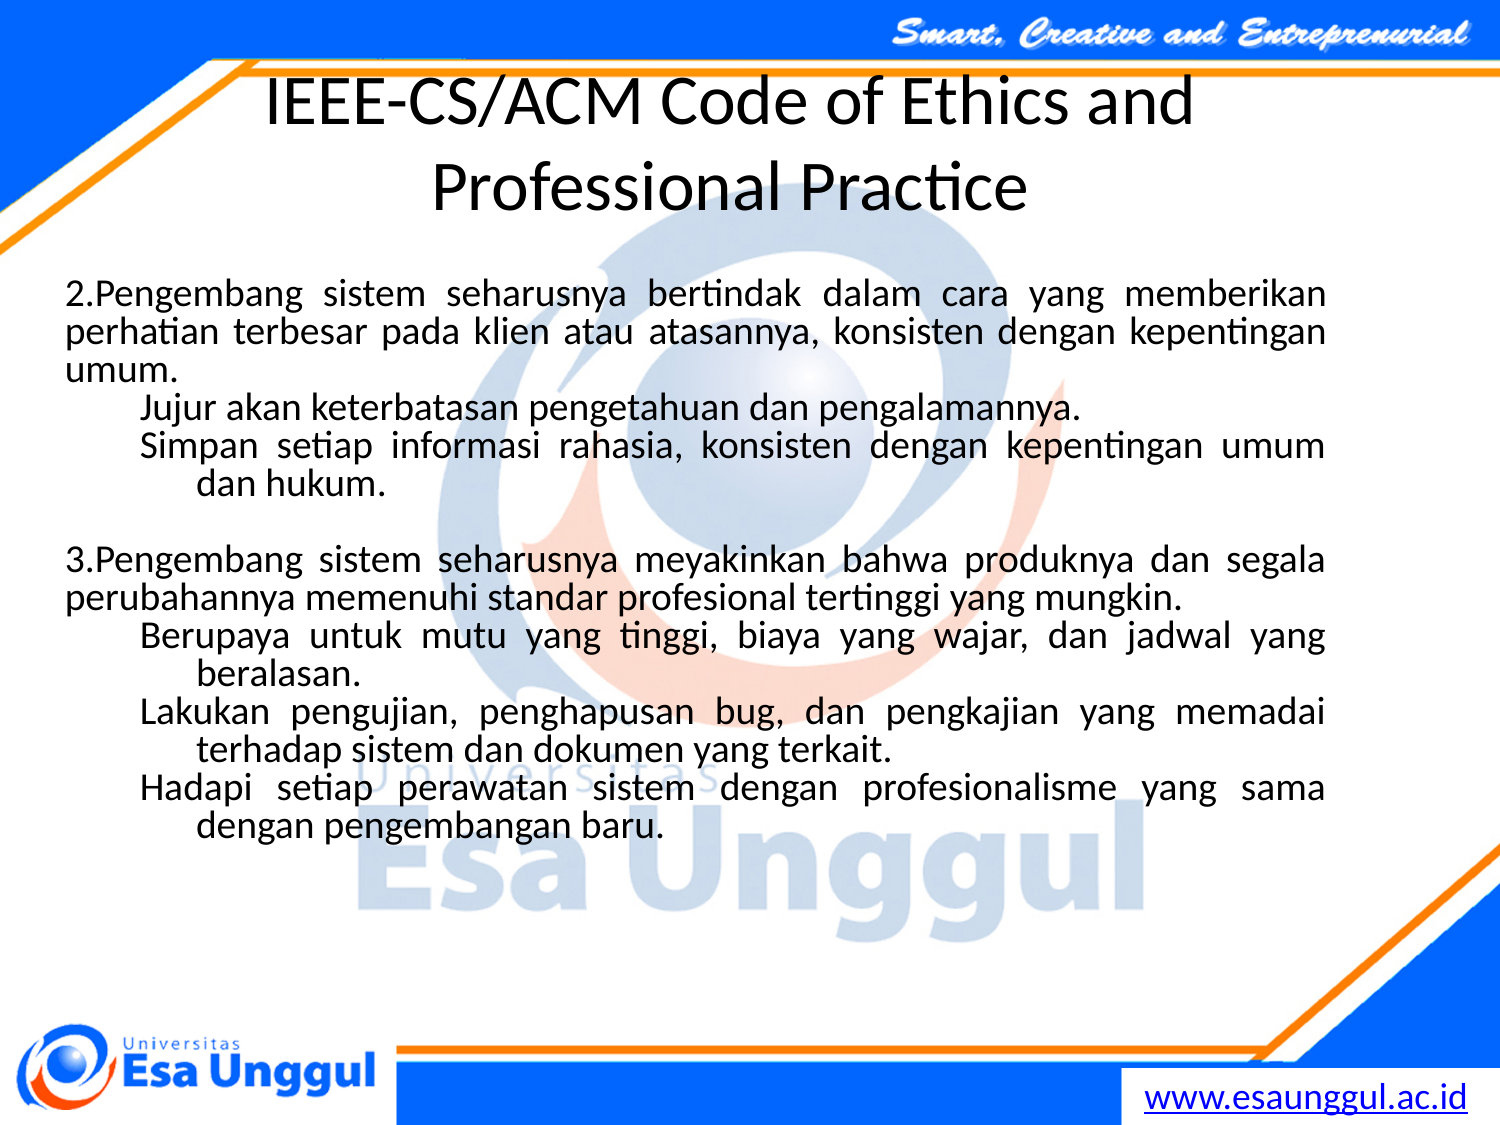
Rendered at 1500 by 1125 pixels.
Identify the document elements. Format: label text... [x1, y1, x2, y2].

picture [0, 0, 1500, 1125]
title IEEE-CS/ACM Code of Ethics and Professional Practice [84, 45, 1377, 234]
list Pengembang sistem seharusnya bertindak dalam cara yang memberikan perhatian terbesar pada klien atau atasannya, konsisten dengan kepentingan umum. Jujur akan keterbatasan pengetahuan dan pengalamannya. Simpan setiap informasi rahasia, konsisten dengan kepentingan umum dan hukum. Pengembang sistem seharusnya meyakinkan bahwa produknya dan segala perubahannya memenuhi standar profesional tertinggi yang mungkin. Berupaya untuk mutu yang tinggi, biaya yang wajar, dan jadwal yang beralasan. Lakukan pengujian, penghapusan bug, dan pengkajian yang memadai terhadap sistem dan dokumen yang terkait. Hadapi setiap perawatan sistem dengan profesionalisme yang sama dengan pengembangan baru. [50, 268, 1343, 982]
